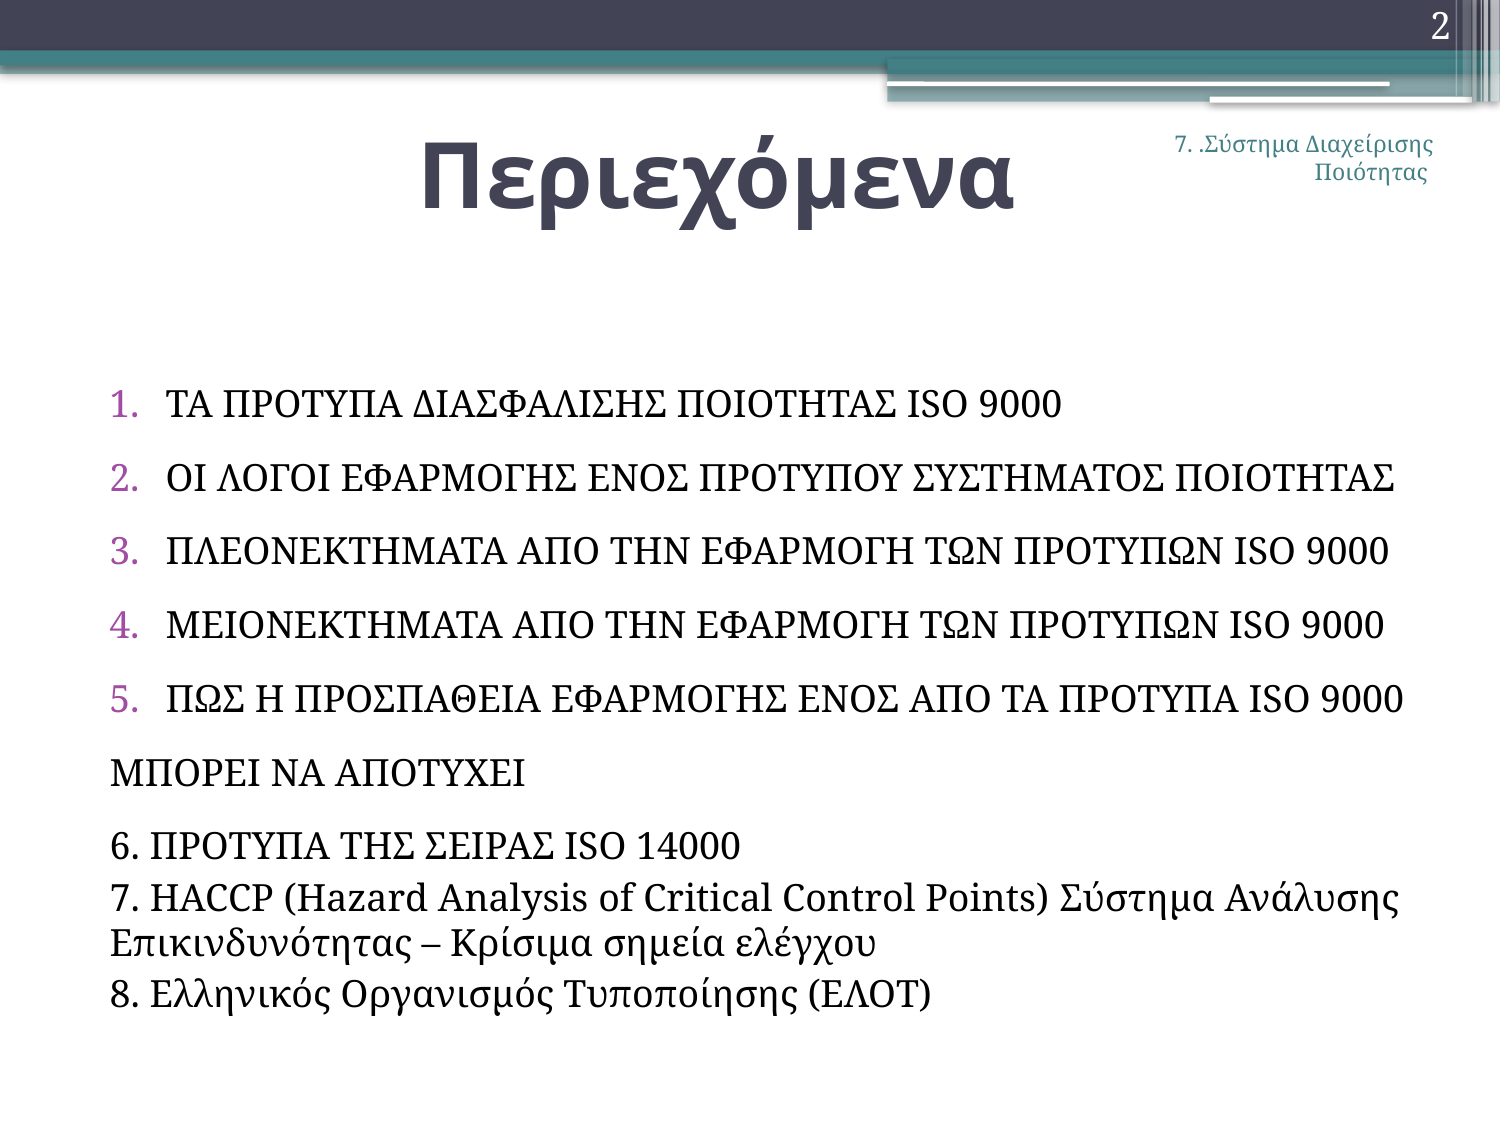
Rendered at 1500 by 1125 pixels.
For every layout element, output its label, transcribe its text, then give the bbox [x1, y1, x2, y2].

slide_number 2 [1341, 0, 1466, 61]
title Περιεχόμενα [54, 84, 1405, 260]
footer 7. .Σύστημα Διαχείρισης Ποιότητας [1065, 122, 1449, 198]
list ΤΑ ΠΡΟΤΥΠΑ ΔΙΑΣΦΑΛΙΣΗΣ ΠΟΙΟΤΗΤΑΣ ISO 9000 ΟΙ ΛΟΓΟΙ ΕΦΑΡΜΟΓΗΣ ΕΝΟΣ ΠΡΟΤΥΠΟΥ ΣΥΣΤΗΜΑΤΟΣ ΠΟΙΟΤΗΤΑΣ ΠΛΕΟΝΕΚΤΗΜΑΤΑ ΑΠΟ ΤΗΝ ΕΦΑΡΜΟΓΗ ΤΩΝ ΠΡΟΤΥΠΩΝ ISO 9000 ΜΕΙΟΝΕΚΤΗΜΑΤΑ ΑΠΟ ΤΗΝ ΕΦΑΡΜΟΓΗ ΤΩΝ ΠΡΟΤΥΠΩΝ ISO 9000 ΠΩΣ Η ΠΡΟΣΠΑΘΕΙΑ ΕΦΑΡΜΟΓΗΣ ΕΝΟΣ ΑΠΟ ΤΑ ΠΡΟΤΥΠΑ ISO 9000 ΜΠΟΡΕΙ ΝΑ ΑΠΟΤΥΧΕΙ 6. ΠΡΟΤΥΠΑ ΤΗΣ ΣΕΙΡΑΣ ISO 14000 7. HACCP (Hazard Analysis of Critical Control Points) Σύστημα Ανάλυσης Επικινδυνότητας – Κρίσιμα σημεία ελέγχου 8. Ελληνικός Οργανισμός Τυποποίησης (ΕΛΟΤ) [76, 349, 1449, 1024]
